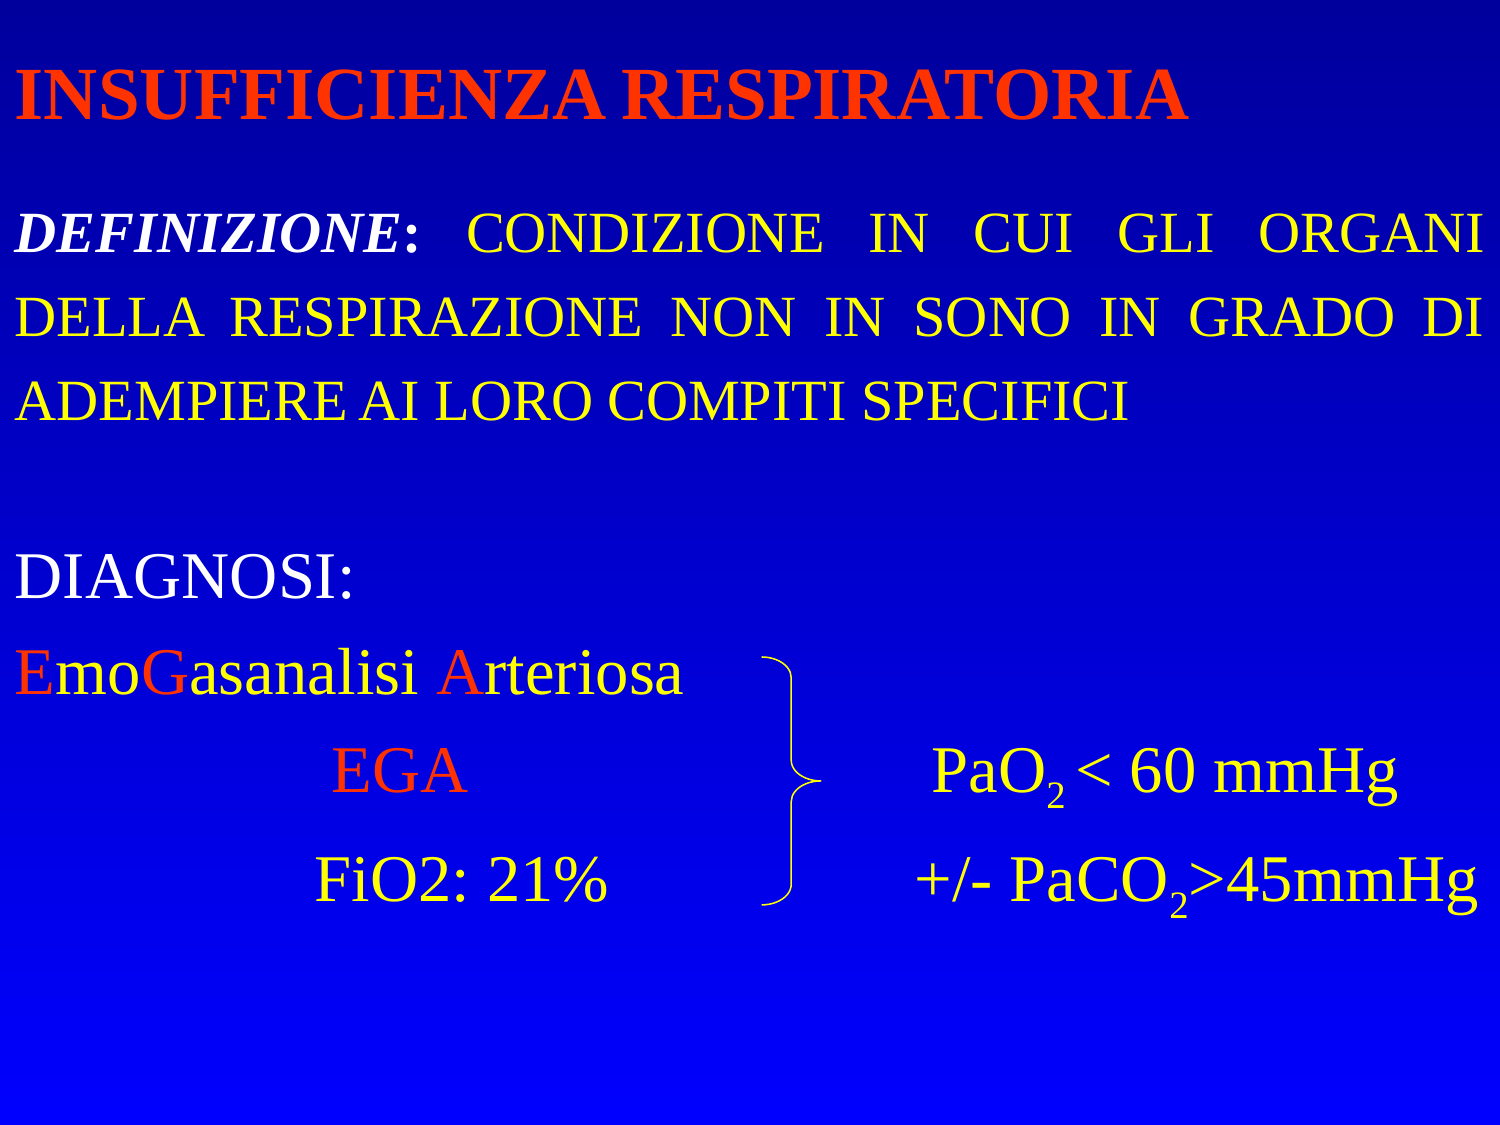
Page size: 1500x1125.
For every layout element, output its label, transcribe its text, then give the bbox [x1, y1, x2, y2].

text_box [761, 656, 821, 905]
text_box INSUFFICIENZA RESPIRATORIA DEFINIZIONE: CONDIZIONE IN CUI GLI ORGANI DELLA RESPIRAZIONE NON IN SONO IN GRADO DI ADEMPIERE AI LORO COMPITI SPECIFICI DIAGNOSI: EmoGasanalisi Arteriosa EGA PaO2 < 60 mmHg FiO2: 21% +/- PaCO2>45mmHg [0, 37, 1500, 1030]
